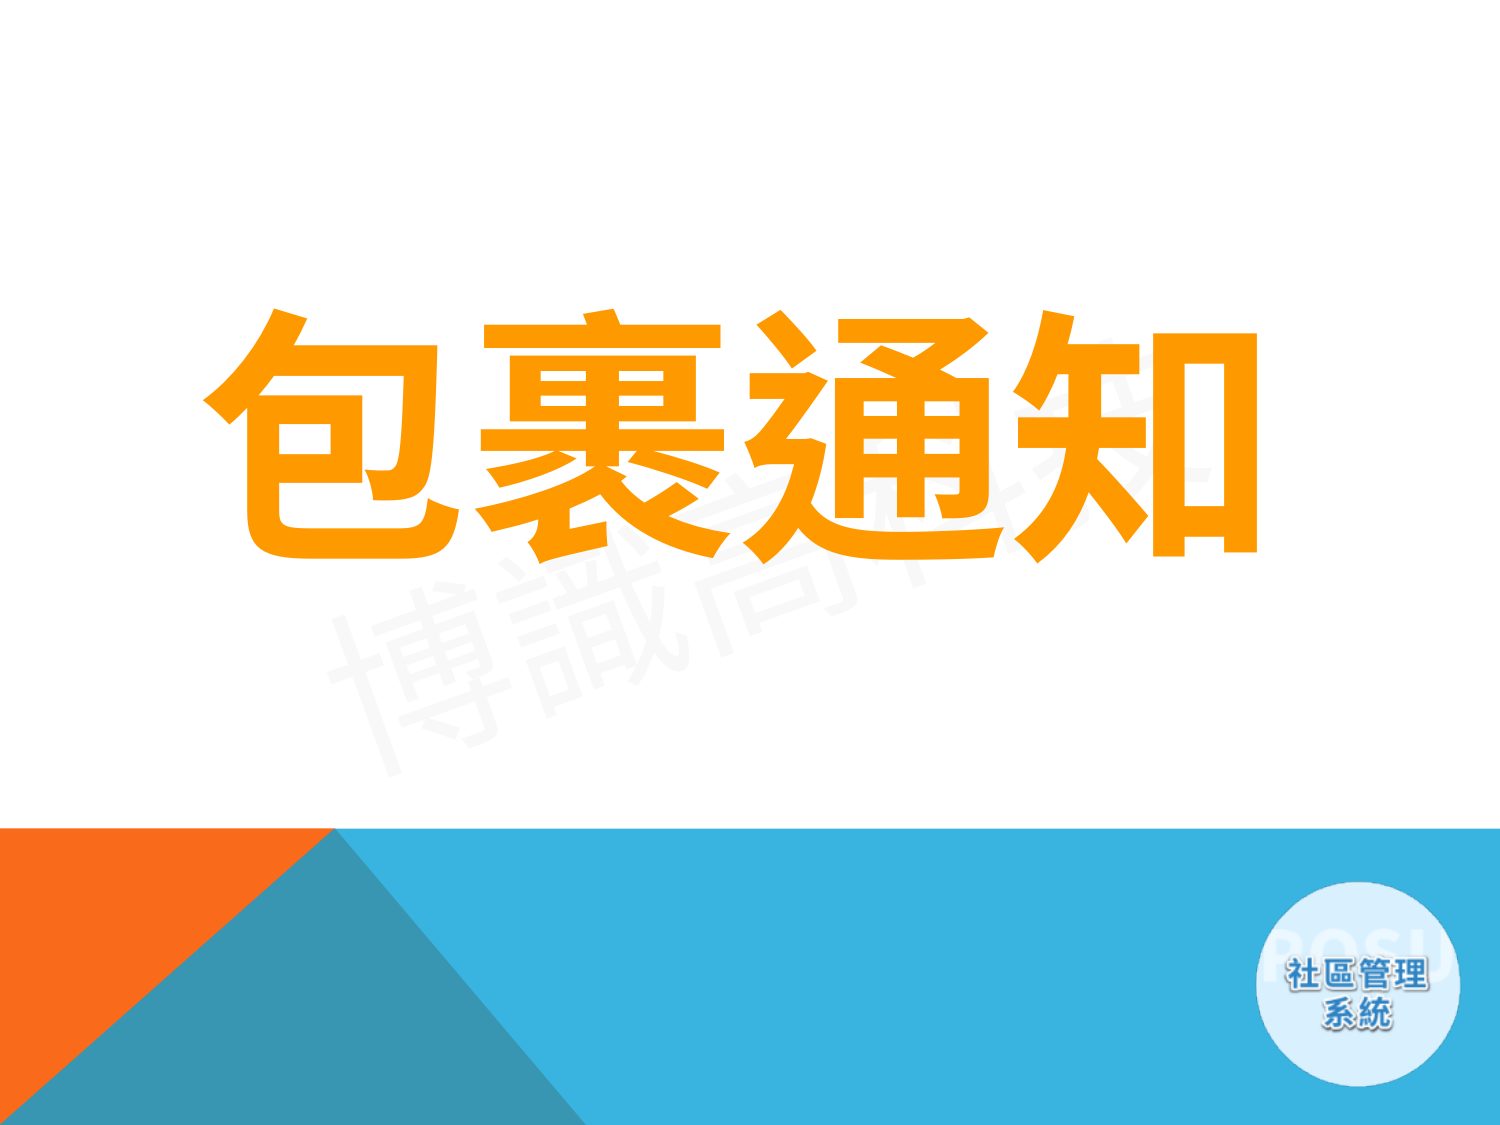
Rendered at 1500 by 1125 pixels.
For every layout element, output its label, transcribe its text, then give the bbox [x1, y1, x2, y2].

text_box 包裹通知 [29, 196, 1447, 669]
picture [1245, 869, 1479, 1104]
